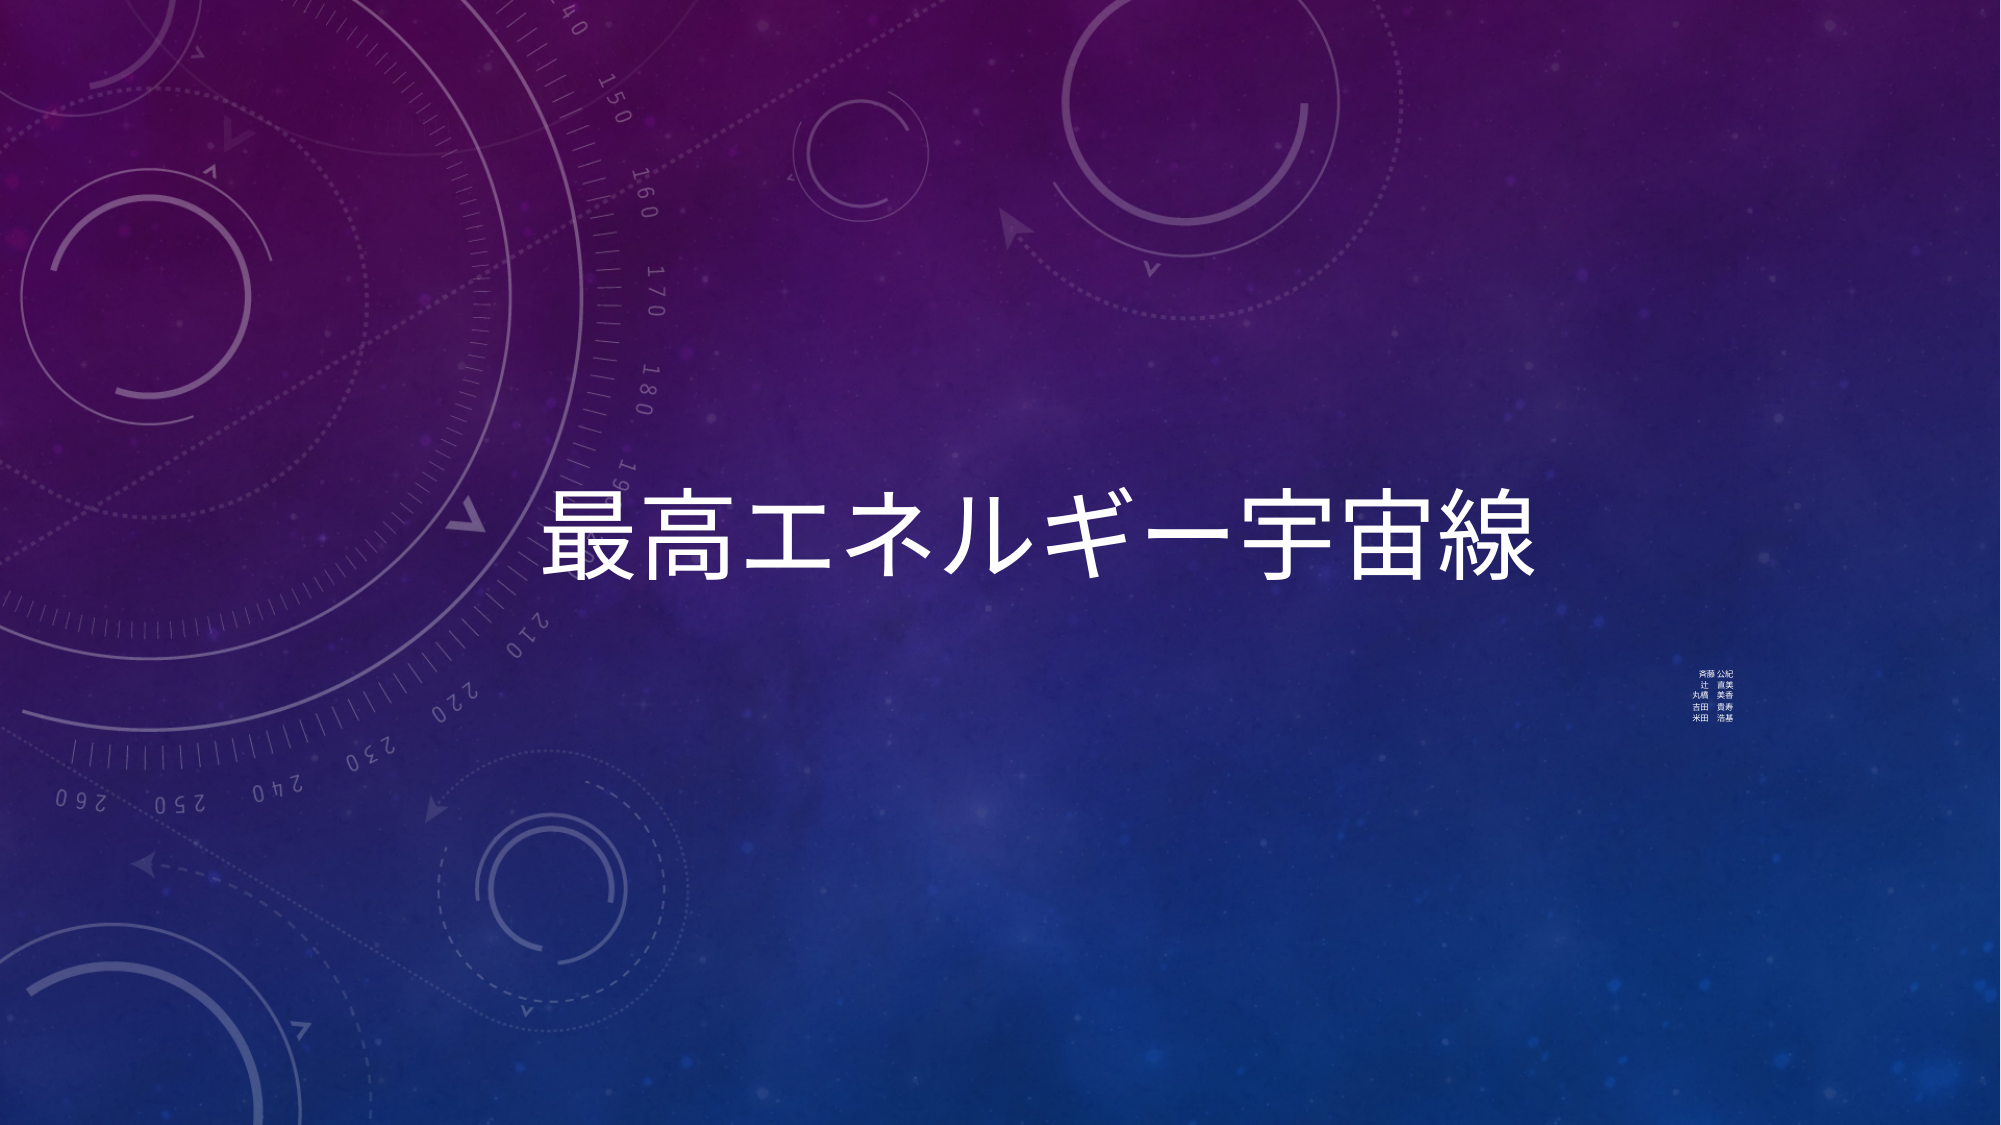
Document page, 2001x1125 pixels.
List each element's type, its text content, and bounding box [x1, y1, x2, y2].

title 最高エネルギー宇宙線 [103, 400, 1554, 601]
picture [0, 0, 2001, 1125]
subtitle 斉藤 公紀 辻 直美 丸橋 美香 吉田 貴寿 米田 浩基 [650, 661, 1749, 740]
